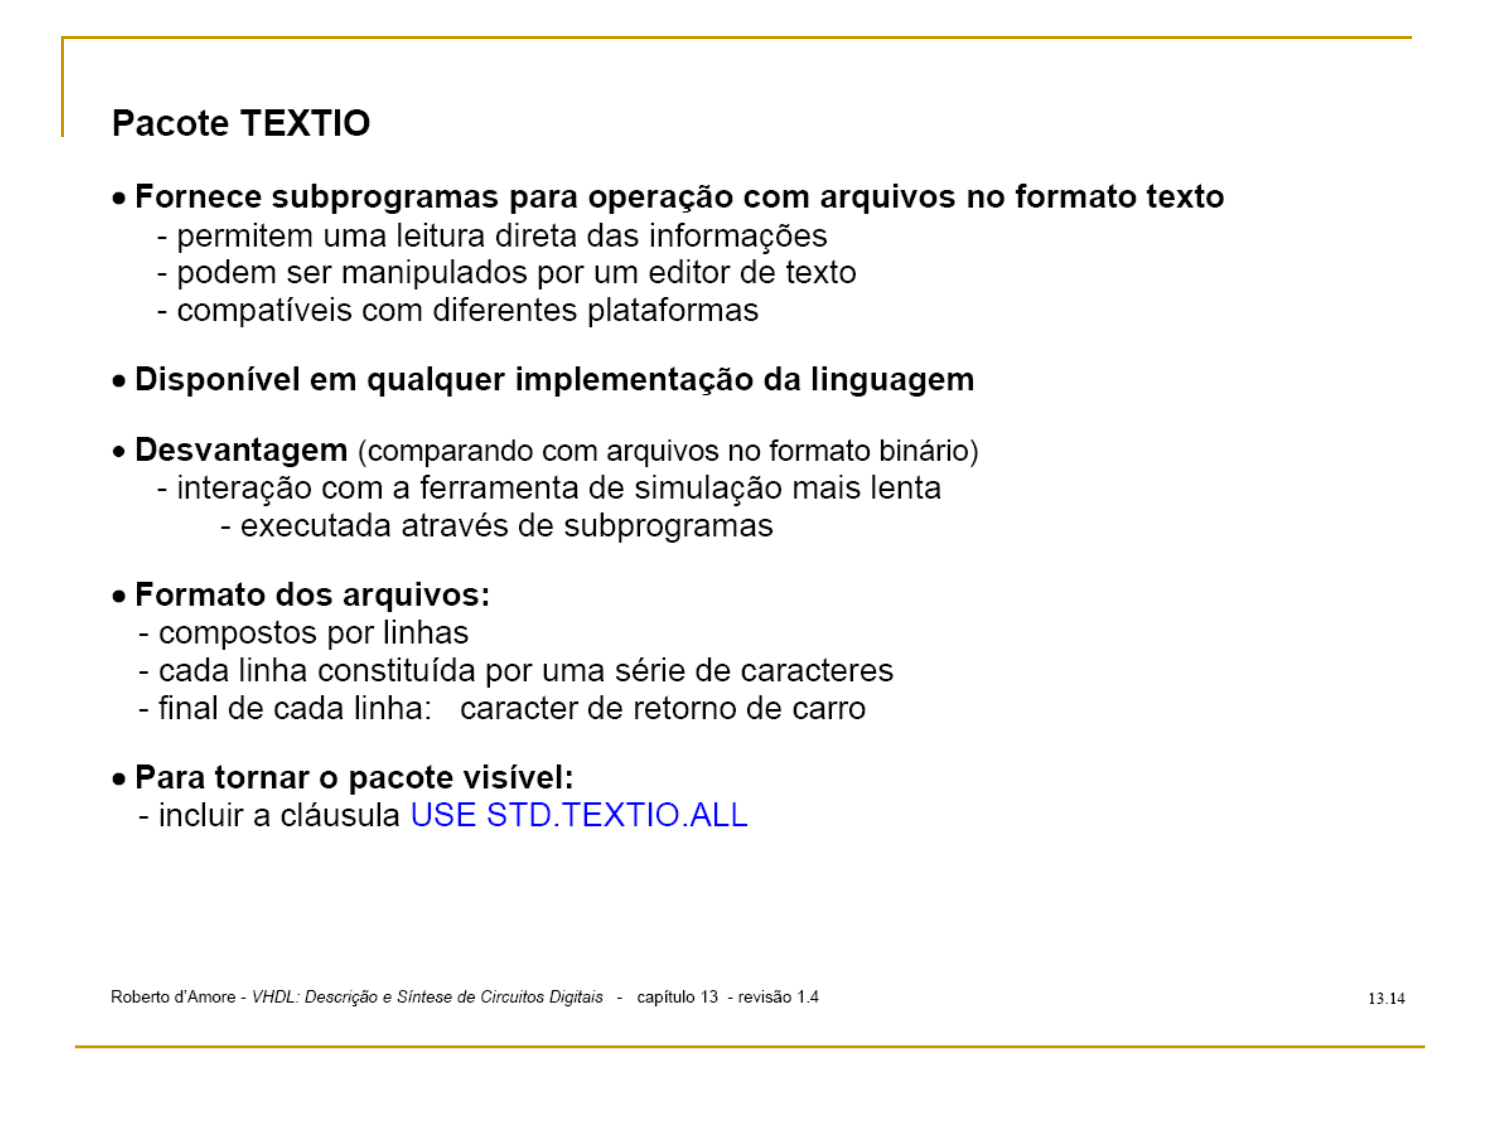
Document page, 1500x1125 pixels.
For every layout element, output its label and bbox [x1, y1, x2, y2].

picture [64, 54, 1452, 1033]
